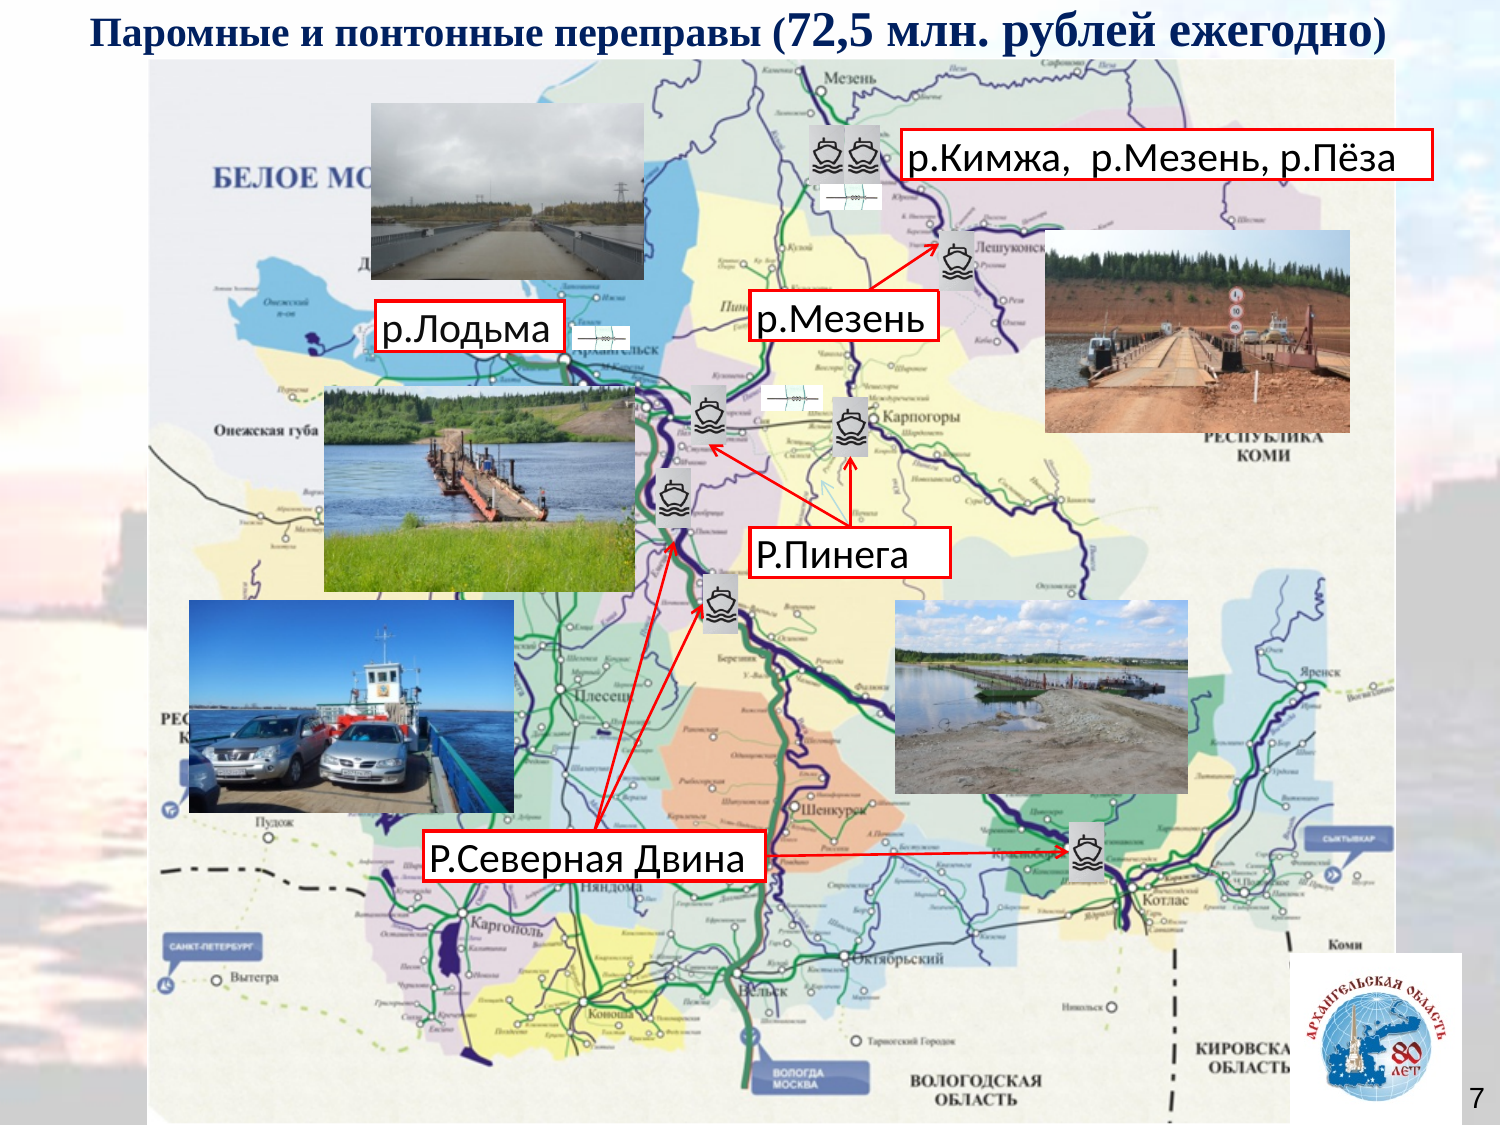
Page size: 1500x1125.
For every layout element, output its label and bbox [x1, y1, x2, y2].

text_box [765, 851, 1070, 857]
text_box [679, 603, 703, 832]
picture [0, 0, 1500, 1125]
text_box [867, 243, 940, 291]
text_box [594, 540, 675, 832]
text_box [708, 444, 851, 528]
